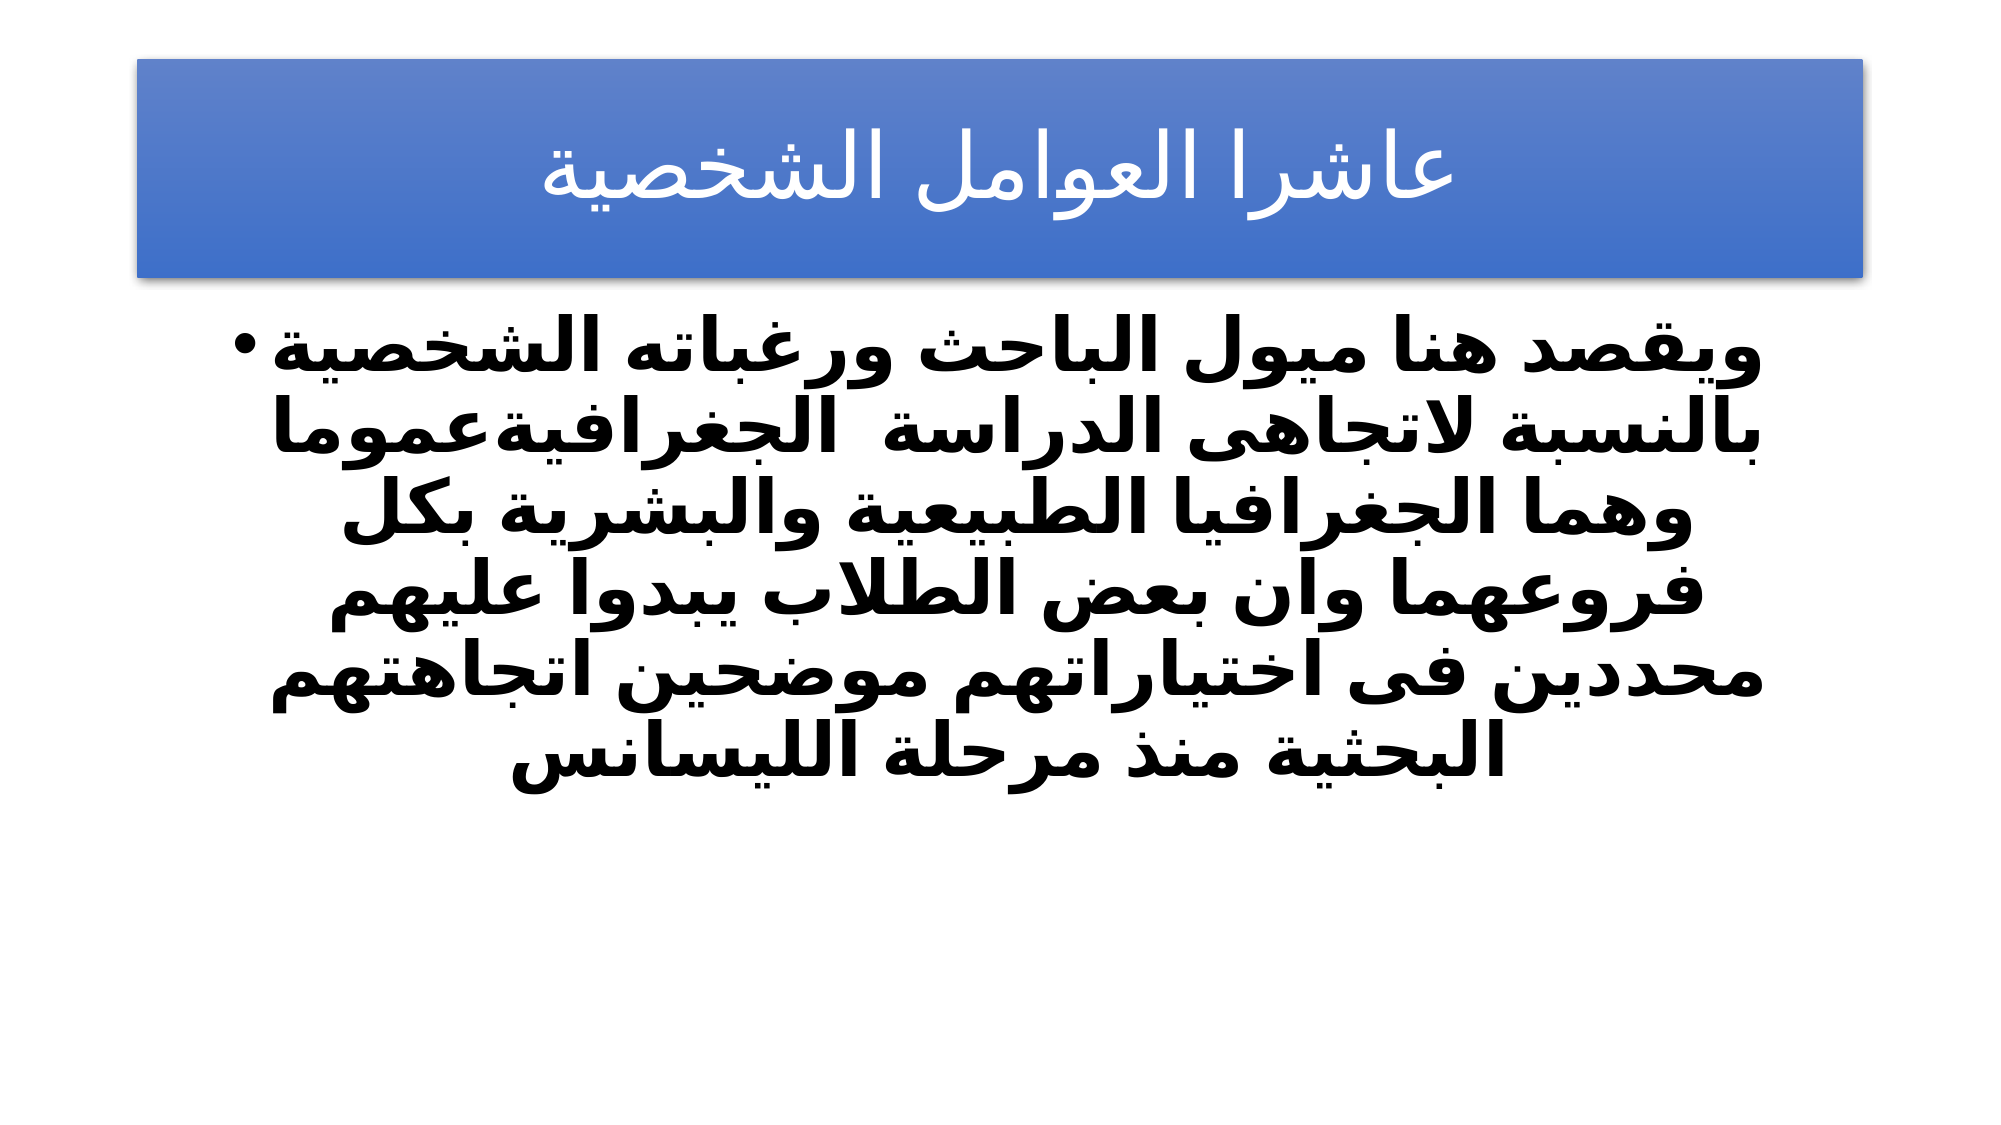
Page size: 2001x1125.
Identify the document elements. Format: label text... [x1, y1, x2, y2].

list ويقصد هنا ميول الباحث ورغباته الشخصية بالنسبة لاتجاهى الدراسة الجغرافيةعموما وهما الجغرافيا الطبيعية والبشرية بكل فروعهما وان بعض الطلاب يبدوا عليهم محددين فى اختياراتهم موضحين اتجاهتهم البحثية منذ مرحلة الليسانس [137, 299, 1863, 1014]
title عاشرا العوامل الشخصية [137, 59, 1863, 278]
